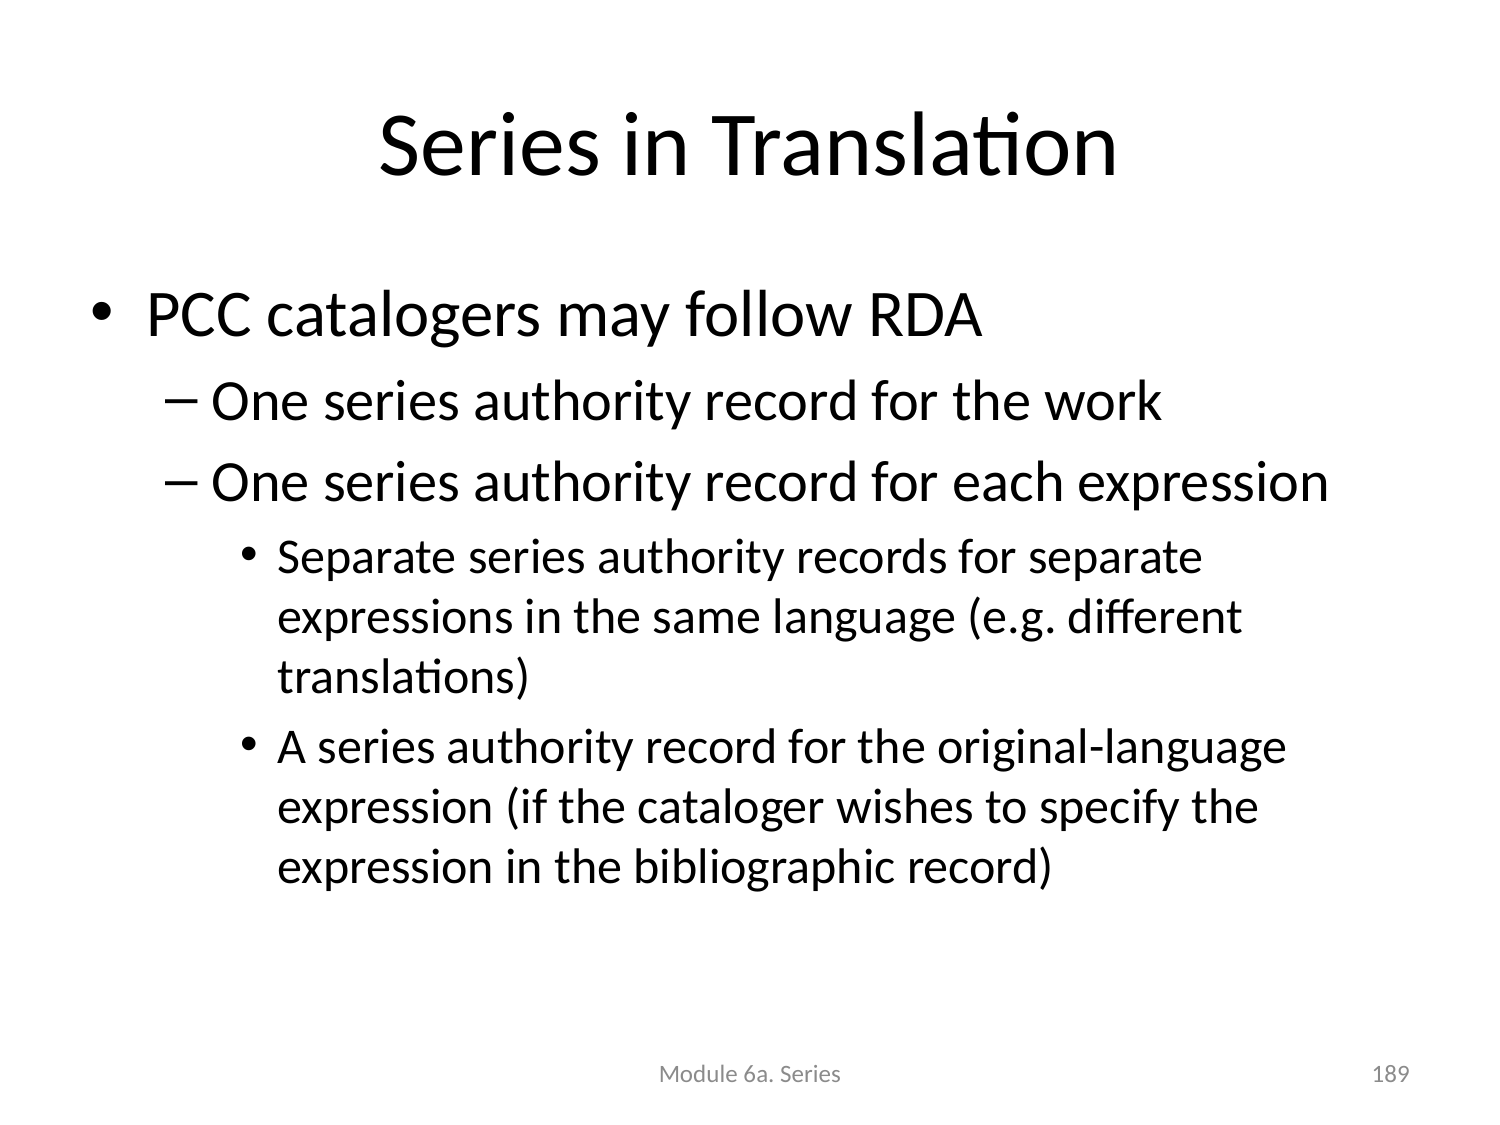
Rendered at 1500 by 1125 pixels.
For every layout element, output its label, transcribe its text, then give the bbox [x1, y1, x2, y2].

footer Module 6a. Series [512, 1042, 988, 1103]
title Series in Translation [74, 44, 1426, 233]
slide_number 189 [1074, 1042, 1425, 1103]
list PCC catalogers may follow RDA One series authority record for the work One series authority record for each expression Separate series authority records for separate expressions in the same language (e.g. different translations) A series authority record for the original-language expression (if the cataloger wishes to specify the expression in the bibliographic record) [74, 262, 1426, 1006]
